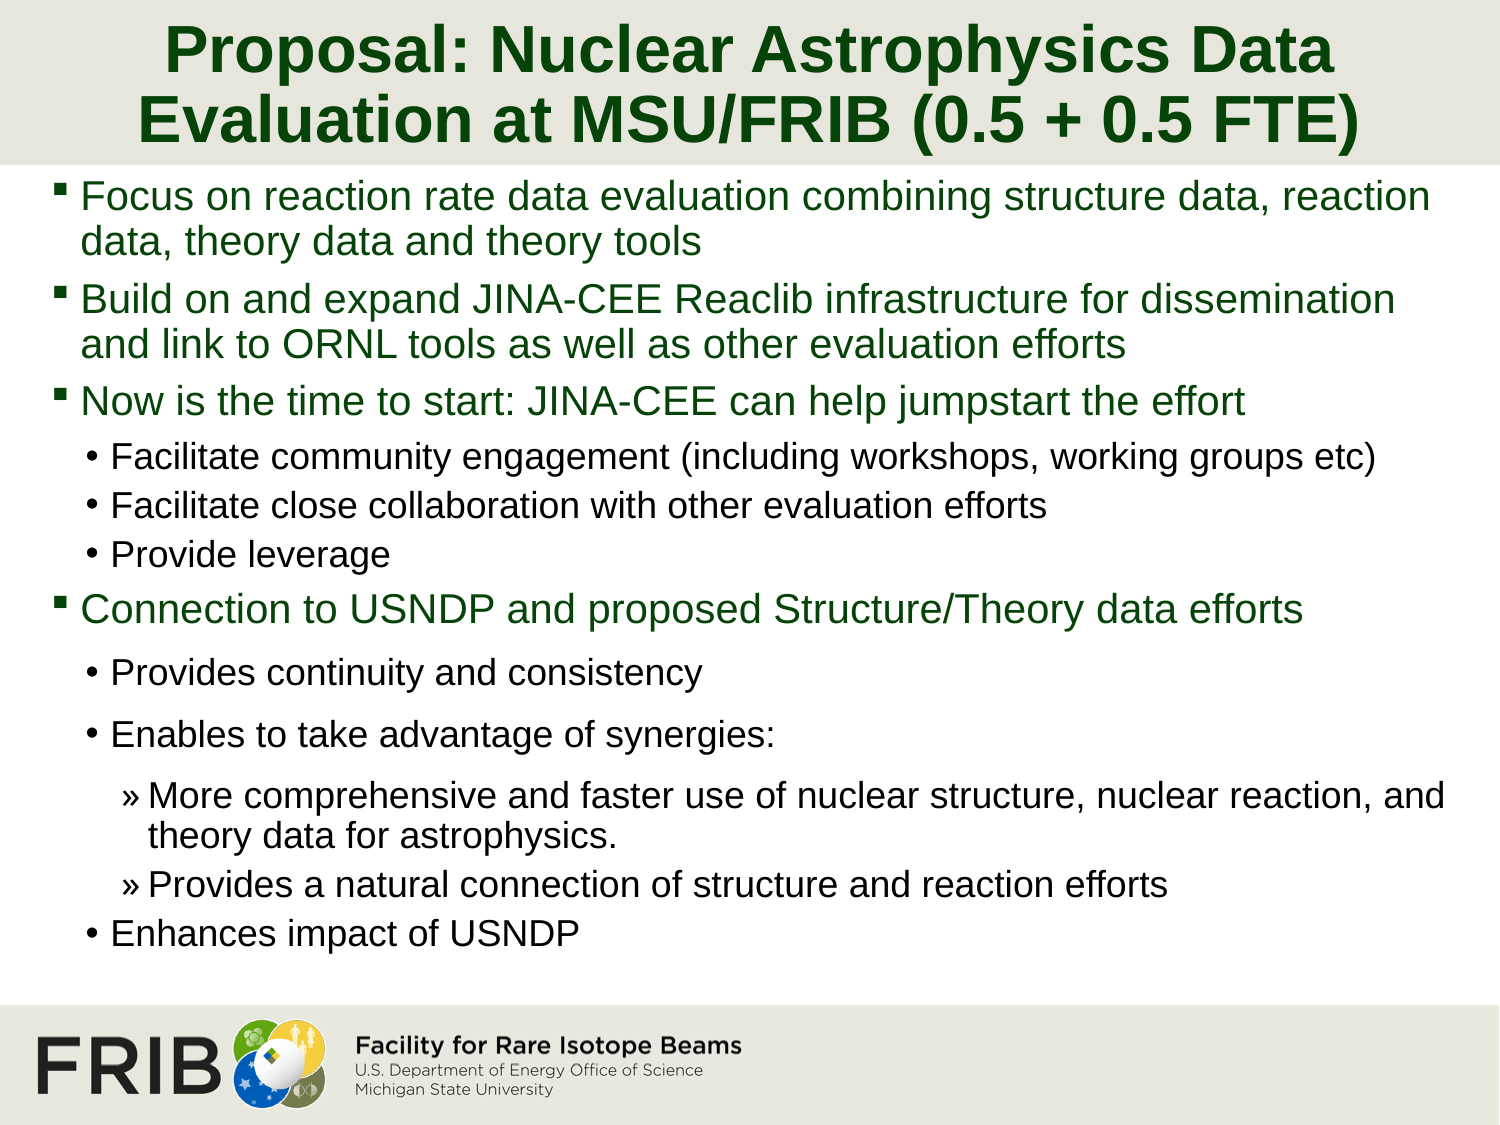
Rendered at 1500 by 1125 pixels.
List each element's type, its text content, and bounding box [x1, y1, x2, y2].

picture [0, 0, 1500, 165]
list Focus on reaction rate data evaluation combining structure data, reaction data, theory data and theory tools Build on and expand JINA-CEE Reaclib infrastructure for dissemination and link to ORNL tools as well as other evaluation efforts Now is the time to start: JINA-CEE can help jumpstart the effort Facilitate community engagement (including workshops, working groups etc) Facilitate close collaboration with other evaluation efforts Provide leverage Connection to USNDP and proposed Structure/Theory data efforts Provides continuity and consistency Enables to take advantage of synergies: More comprehensive and faster use of nuclear structure, nuclear reaction, and theory data for astrophysics. Provides a natural connection of structure and reaction efforts Enhances impact of USNDP [50, 174, 1462, 1000]
title Proposal: Nuclear Astrophysics Data Evaluation at MSU/FRIB (0.5 + 0.5 FTE) [11, 10, 1489, 163]
picture [0, 1005, 1499, 1125]
